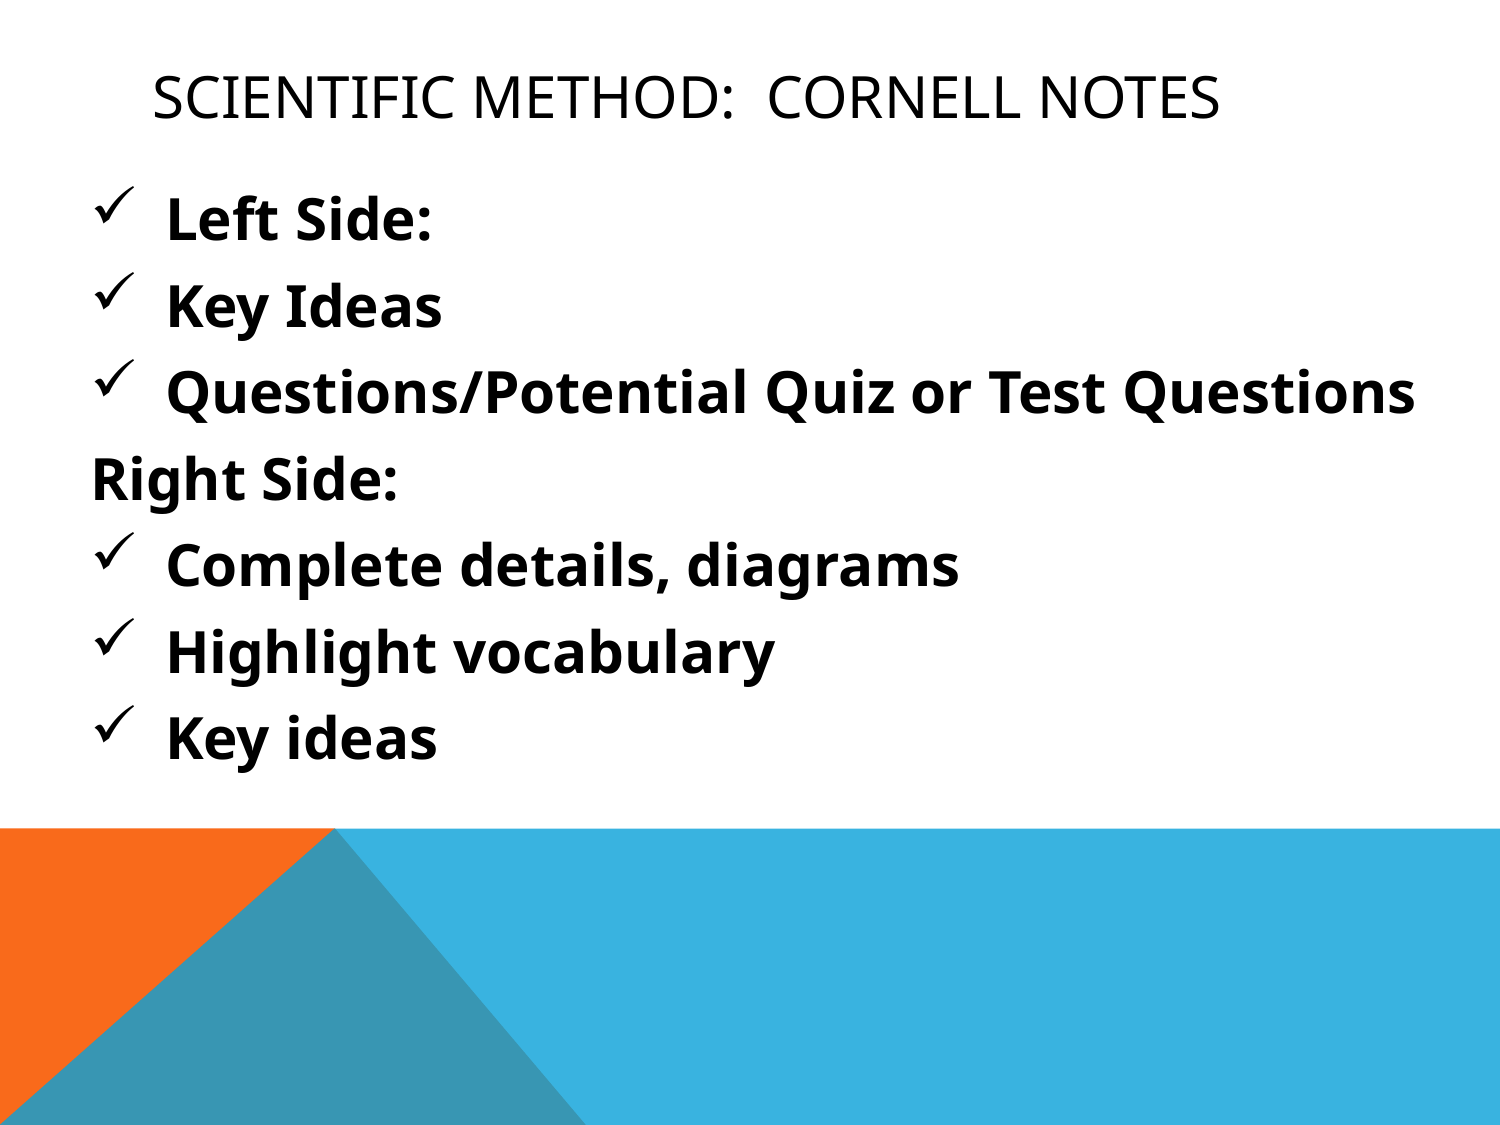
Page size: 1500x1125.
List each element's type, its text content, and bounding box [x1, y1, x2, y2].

list Left Side: Key Ideas Questions/Potential Quiz or Test Questions Right Side: Complete details, diagrams Highlight vocabulary Key ideas [75, 174, 1438, 825]
title SCIENTIFIC METHOD: Cornell Notes [137, 50, 1372, 140]
